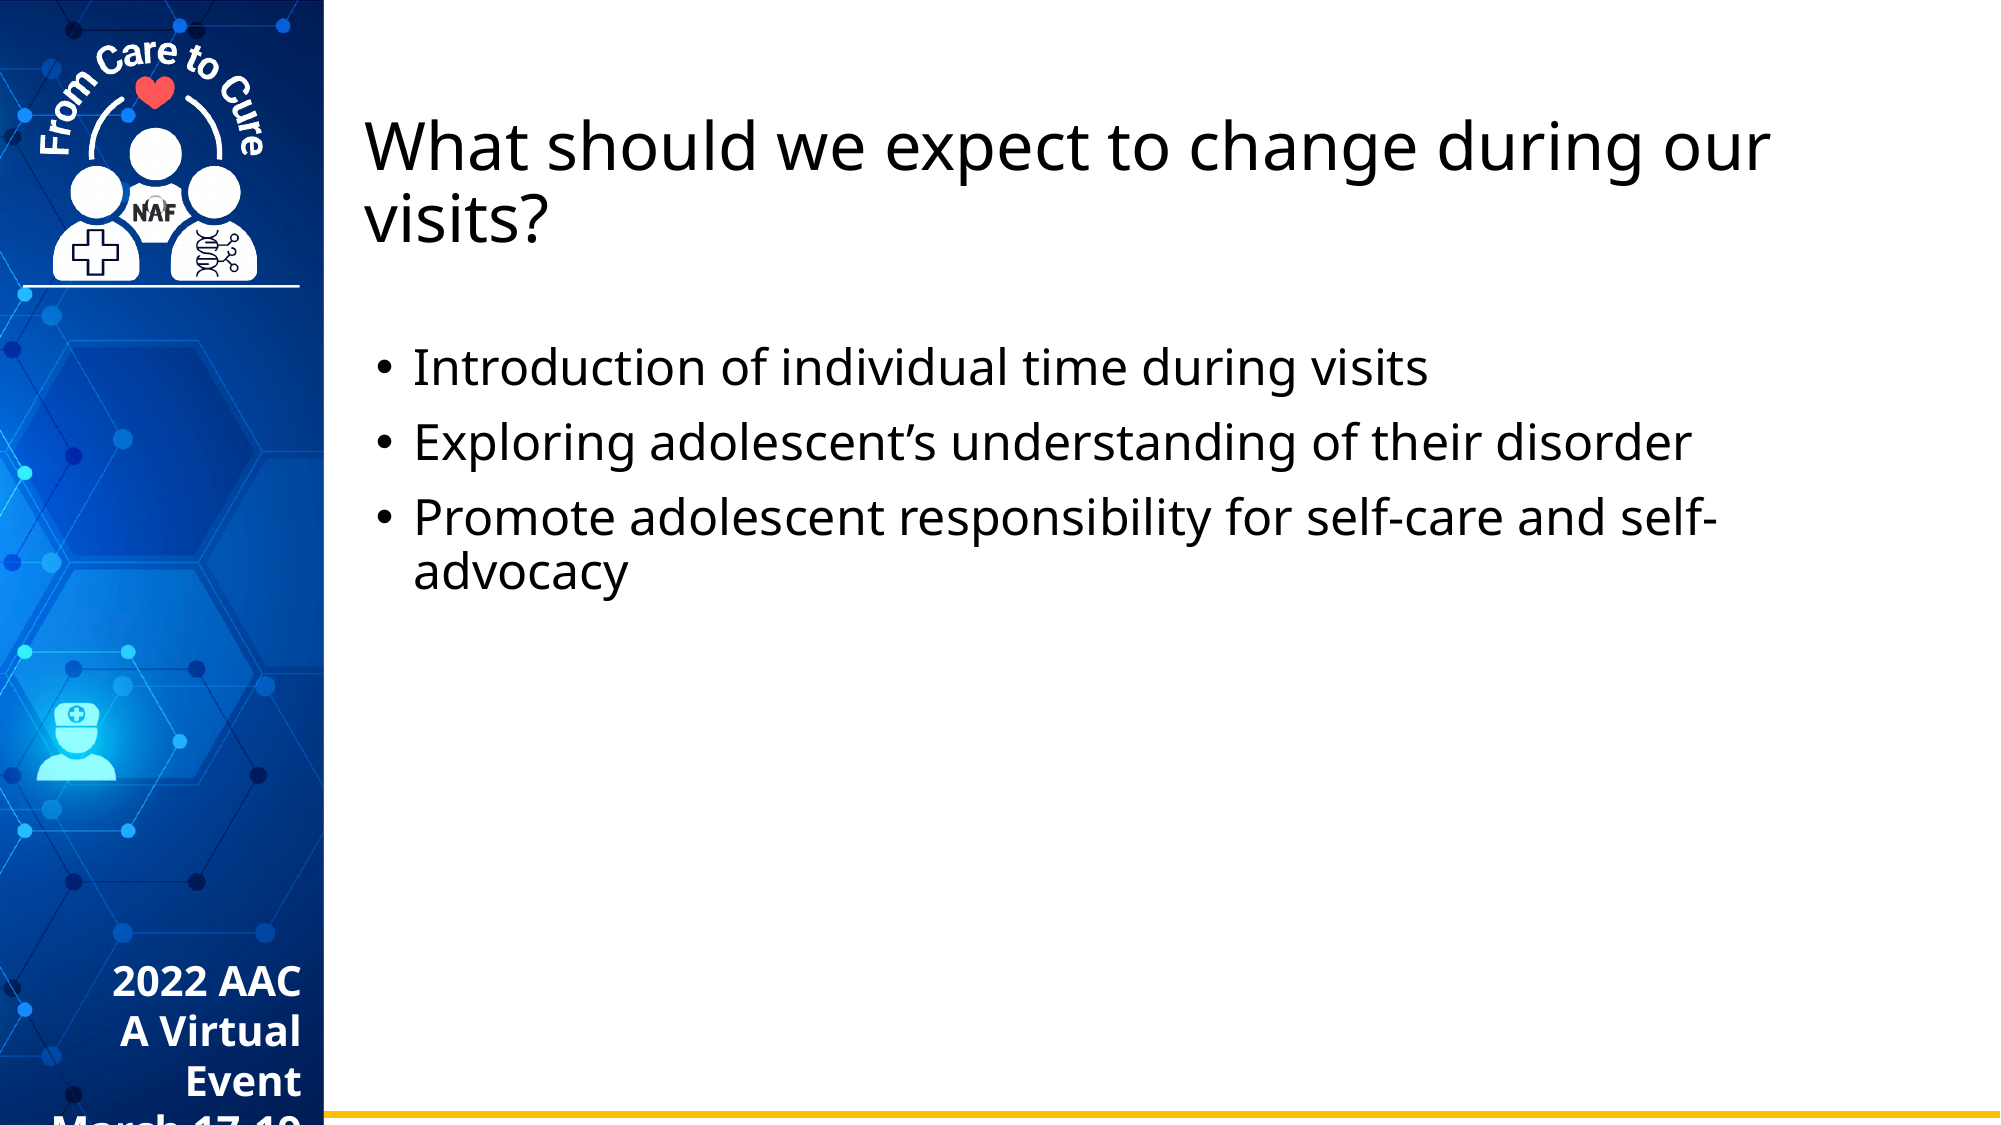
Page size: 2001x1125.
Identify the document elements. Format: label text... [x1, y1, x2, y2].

list Introduction of individual time during visits Exploring adolescent’s understanding of their disorder Promote adolescent responsibility for self-care and self-advocacy [360, 335, 1948, 1049]
picture [0, 0, 348, 1125]
title What should we expect to change during our visits? [349, 76, 1948, 294]
